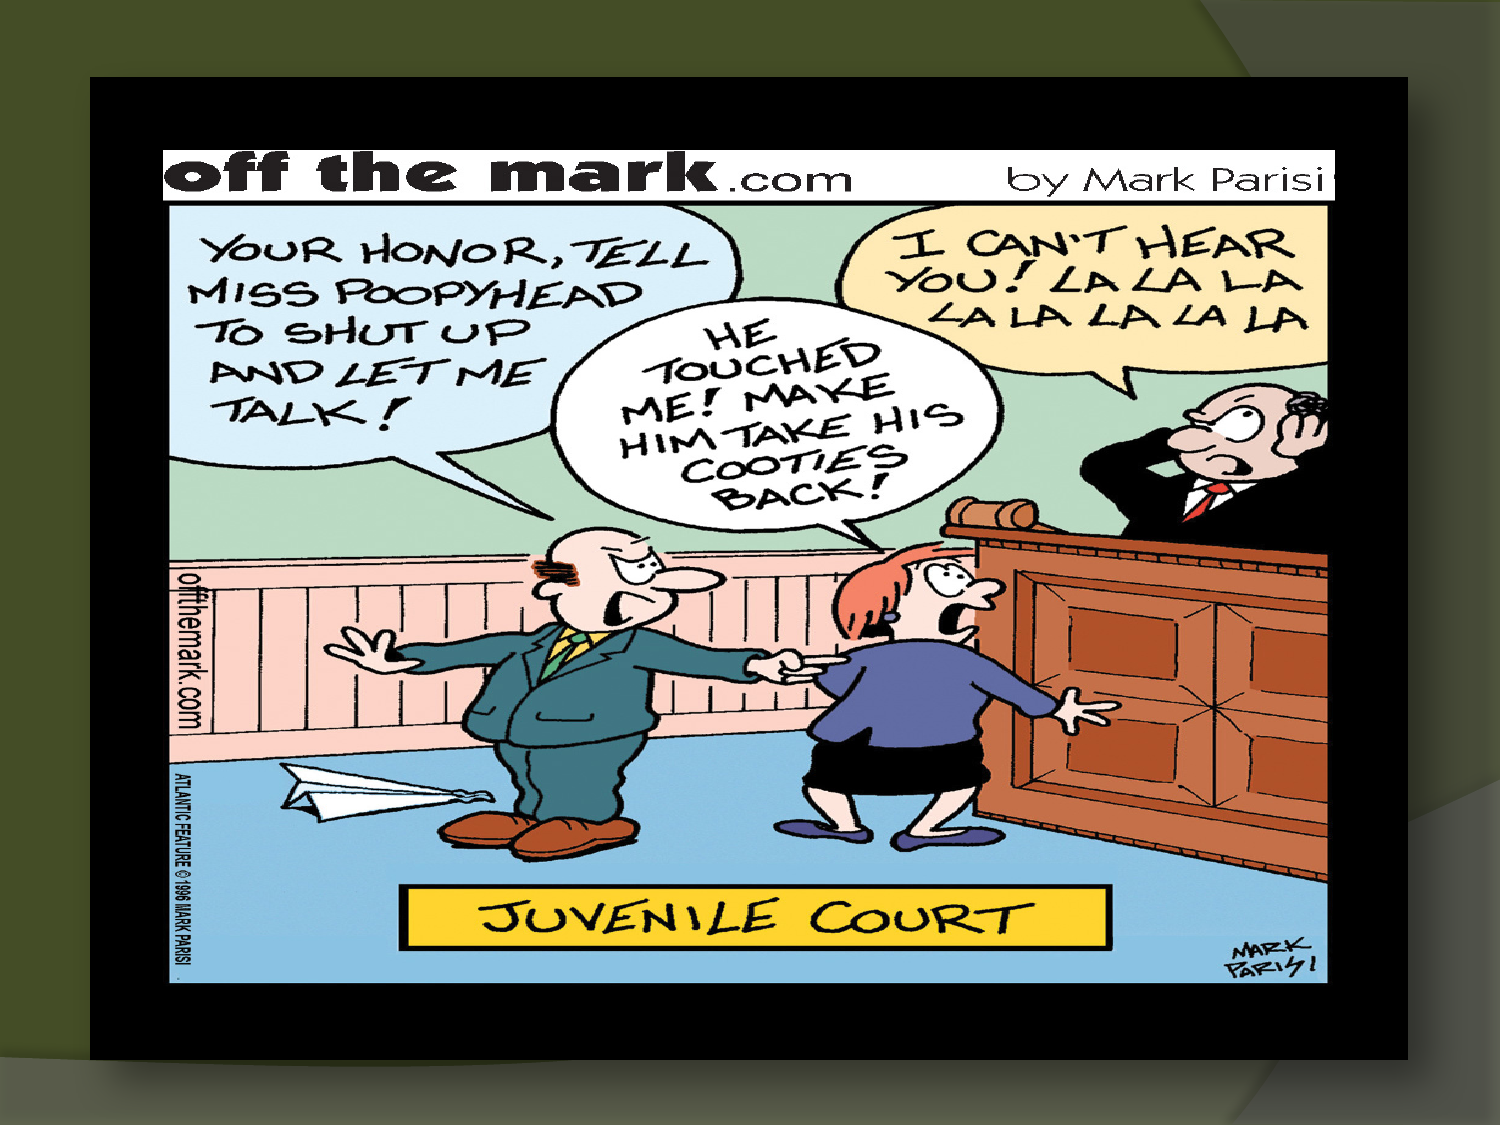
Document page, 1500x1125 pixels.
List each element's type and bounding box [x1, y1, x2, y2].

list [162, 149, 1336, 988]
